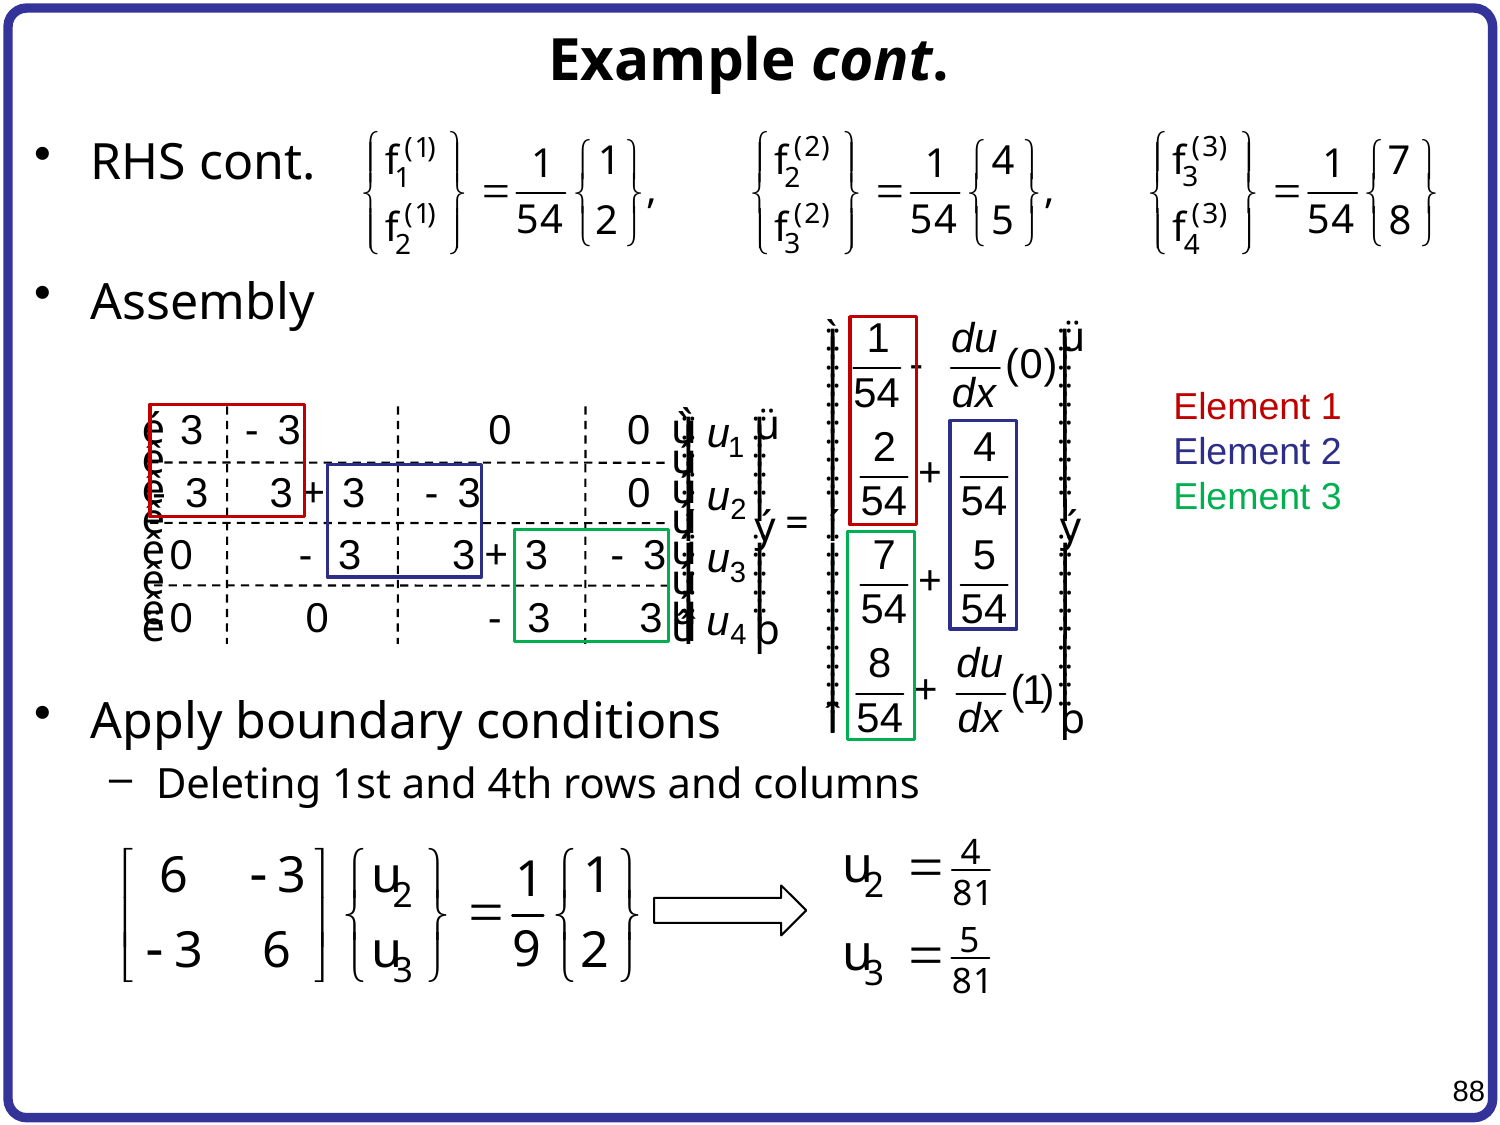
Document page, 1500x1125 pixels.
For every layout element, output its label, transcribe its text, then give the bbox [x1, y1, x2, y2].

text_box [357, 127, 1442, 259]
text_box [115, 842, 645, 989]
list RHS cont. Assembly Apply boundary conditions Deleting 1st and 4th rows and columns [18, 121, 1481, 1086]
title Example cont. [6, 7, 1492, 106]
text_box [841, 828, 997, 1000]
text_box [137, 313, 1368, 740]
text_box [654, 885, 807, 936]
